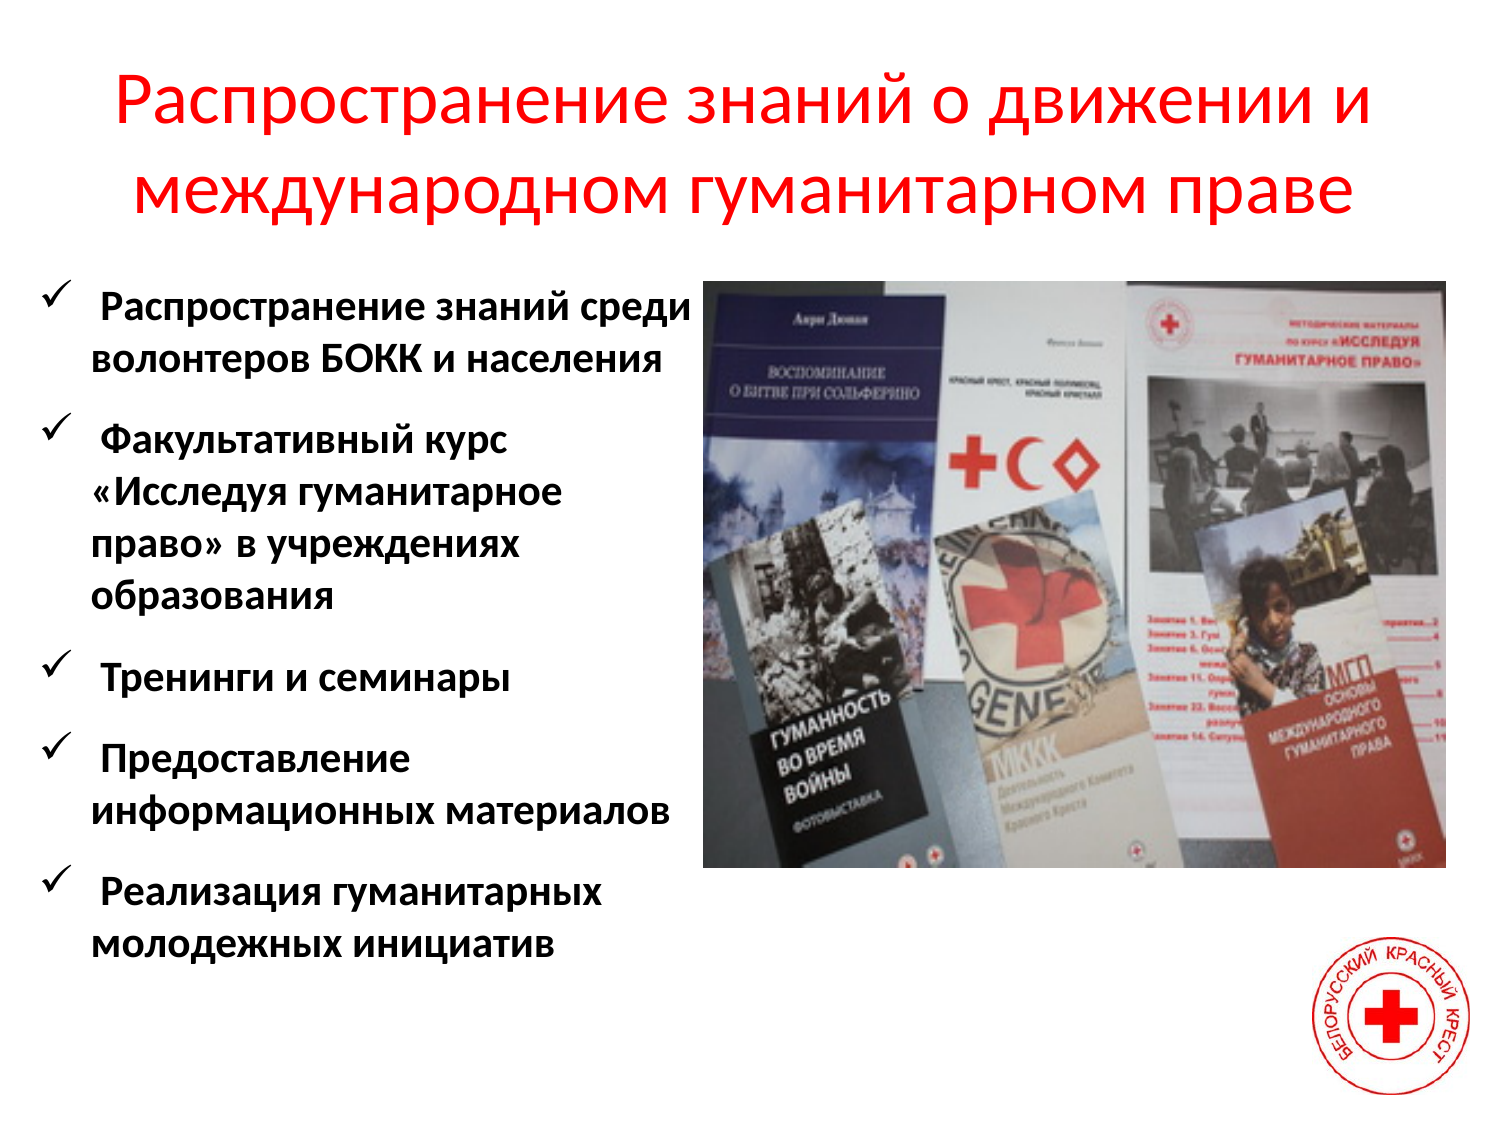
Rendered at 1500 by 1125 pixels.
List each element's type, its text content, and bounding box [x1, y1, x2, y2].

list Распространение знаний среди волонтеров БОКК и населения Факультативный курс «Исследуя гуманитарное право» в учреждениях образования Тренинги и семинары Предоставление информационных материалов Реализация гуманитарных молодежных инициатив [23, 269, 711, 1012]
title Распространение знаний о движении и международном гуманитарном праве [35, 45, 1454, 233]
picture [702, 280, 1446, 868]
picture [1312, 937, 1470, 1095]
